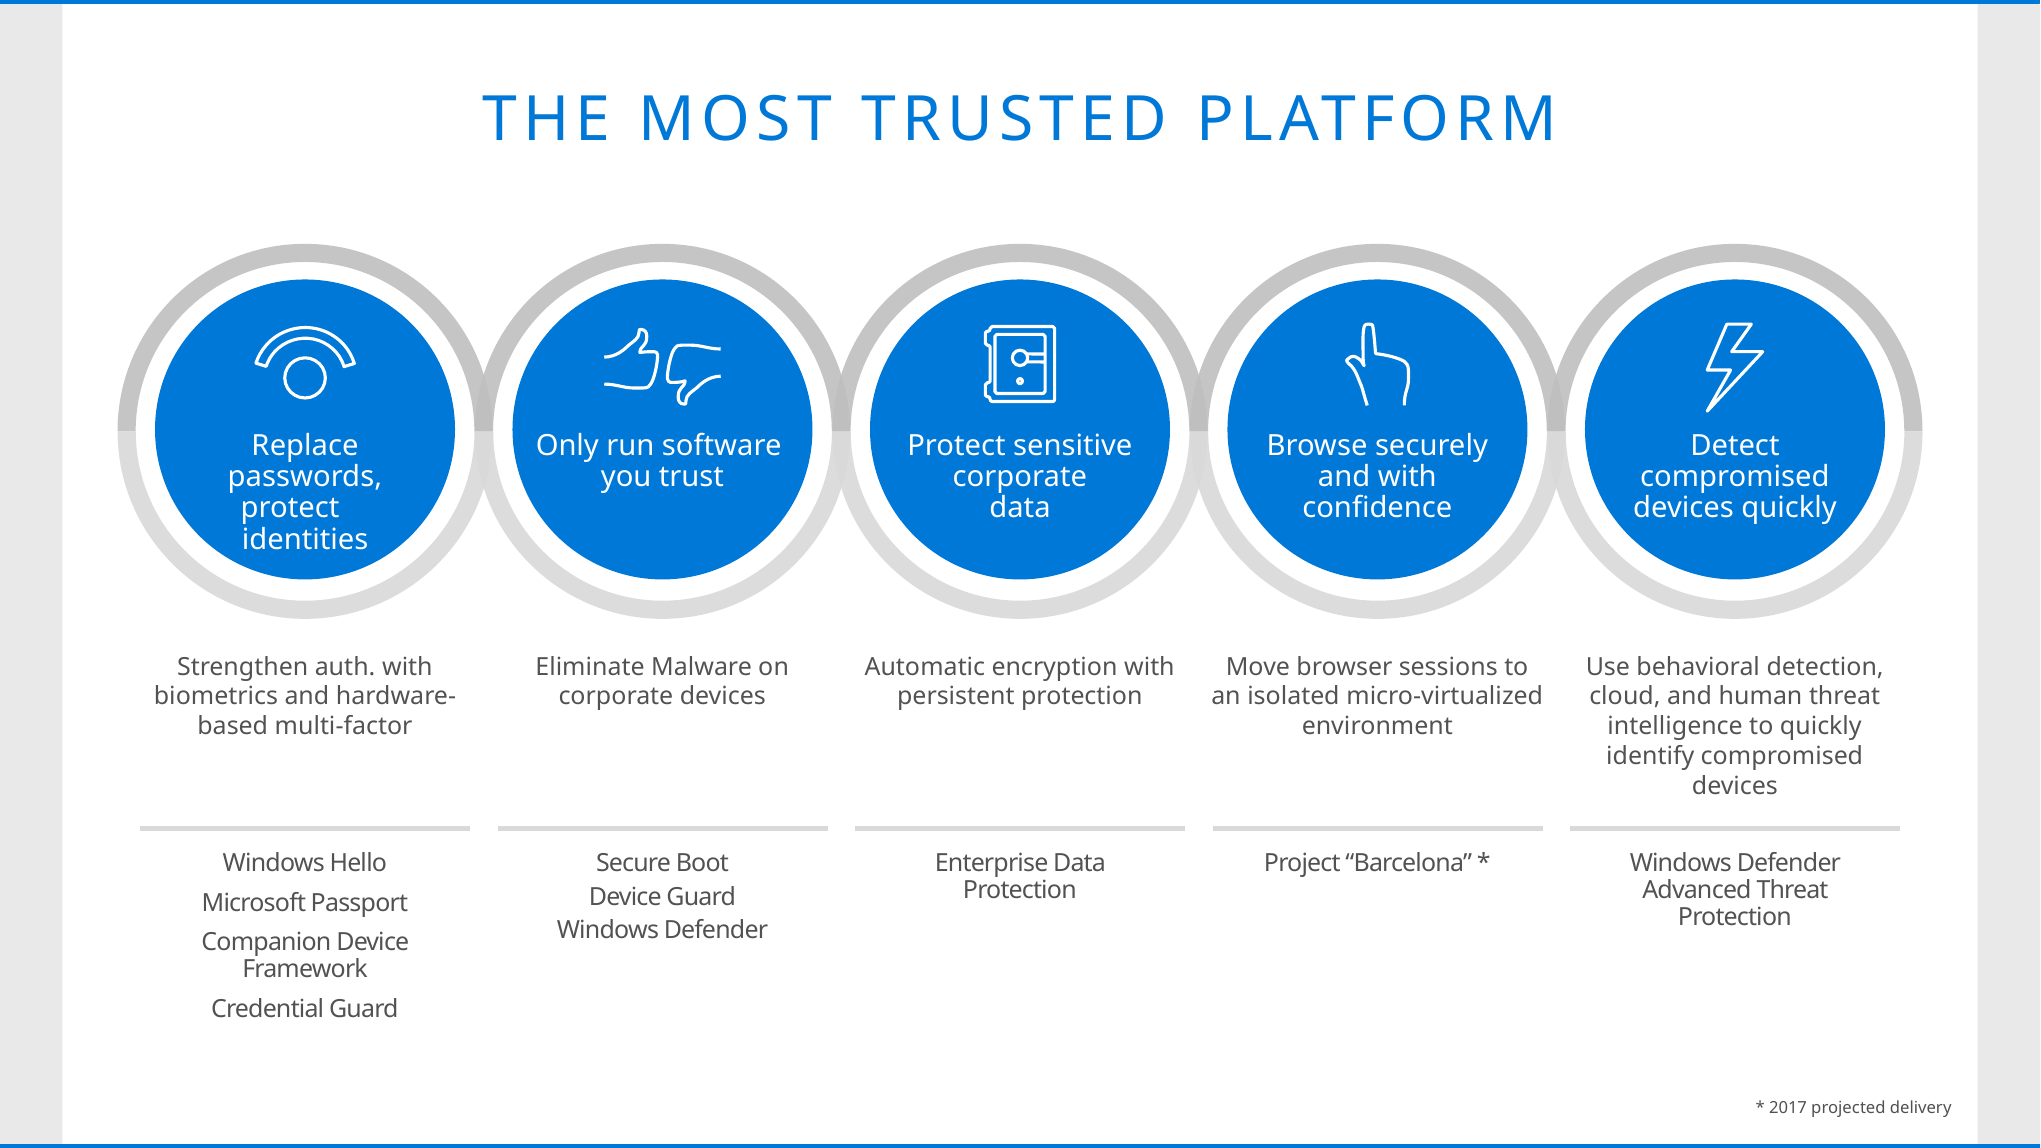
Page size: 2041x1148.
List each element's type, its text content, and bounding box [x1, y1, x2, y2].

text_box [106, 243, 1934, 1065]
text_box [1977, 2, 2041, 1144]
text_box * 2017 projected delivery [1725, 1089, 1982, 1126]
text_box THE MOST TRUSTED PLATFORM [103, 71, 1937, 252]
text_box [0, 1144, 2041, 1148]
text_box [0, 0, 2040, 4]
text_box [0, 4, 63, 1144]
